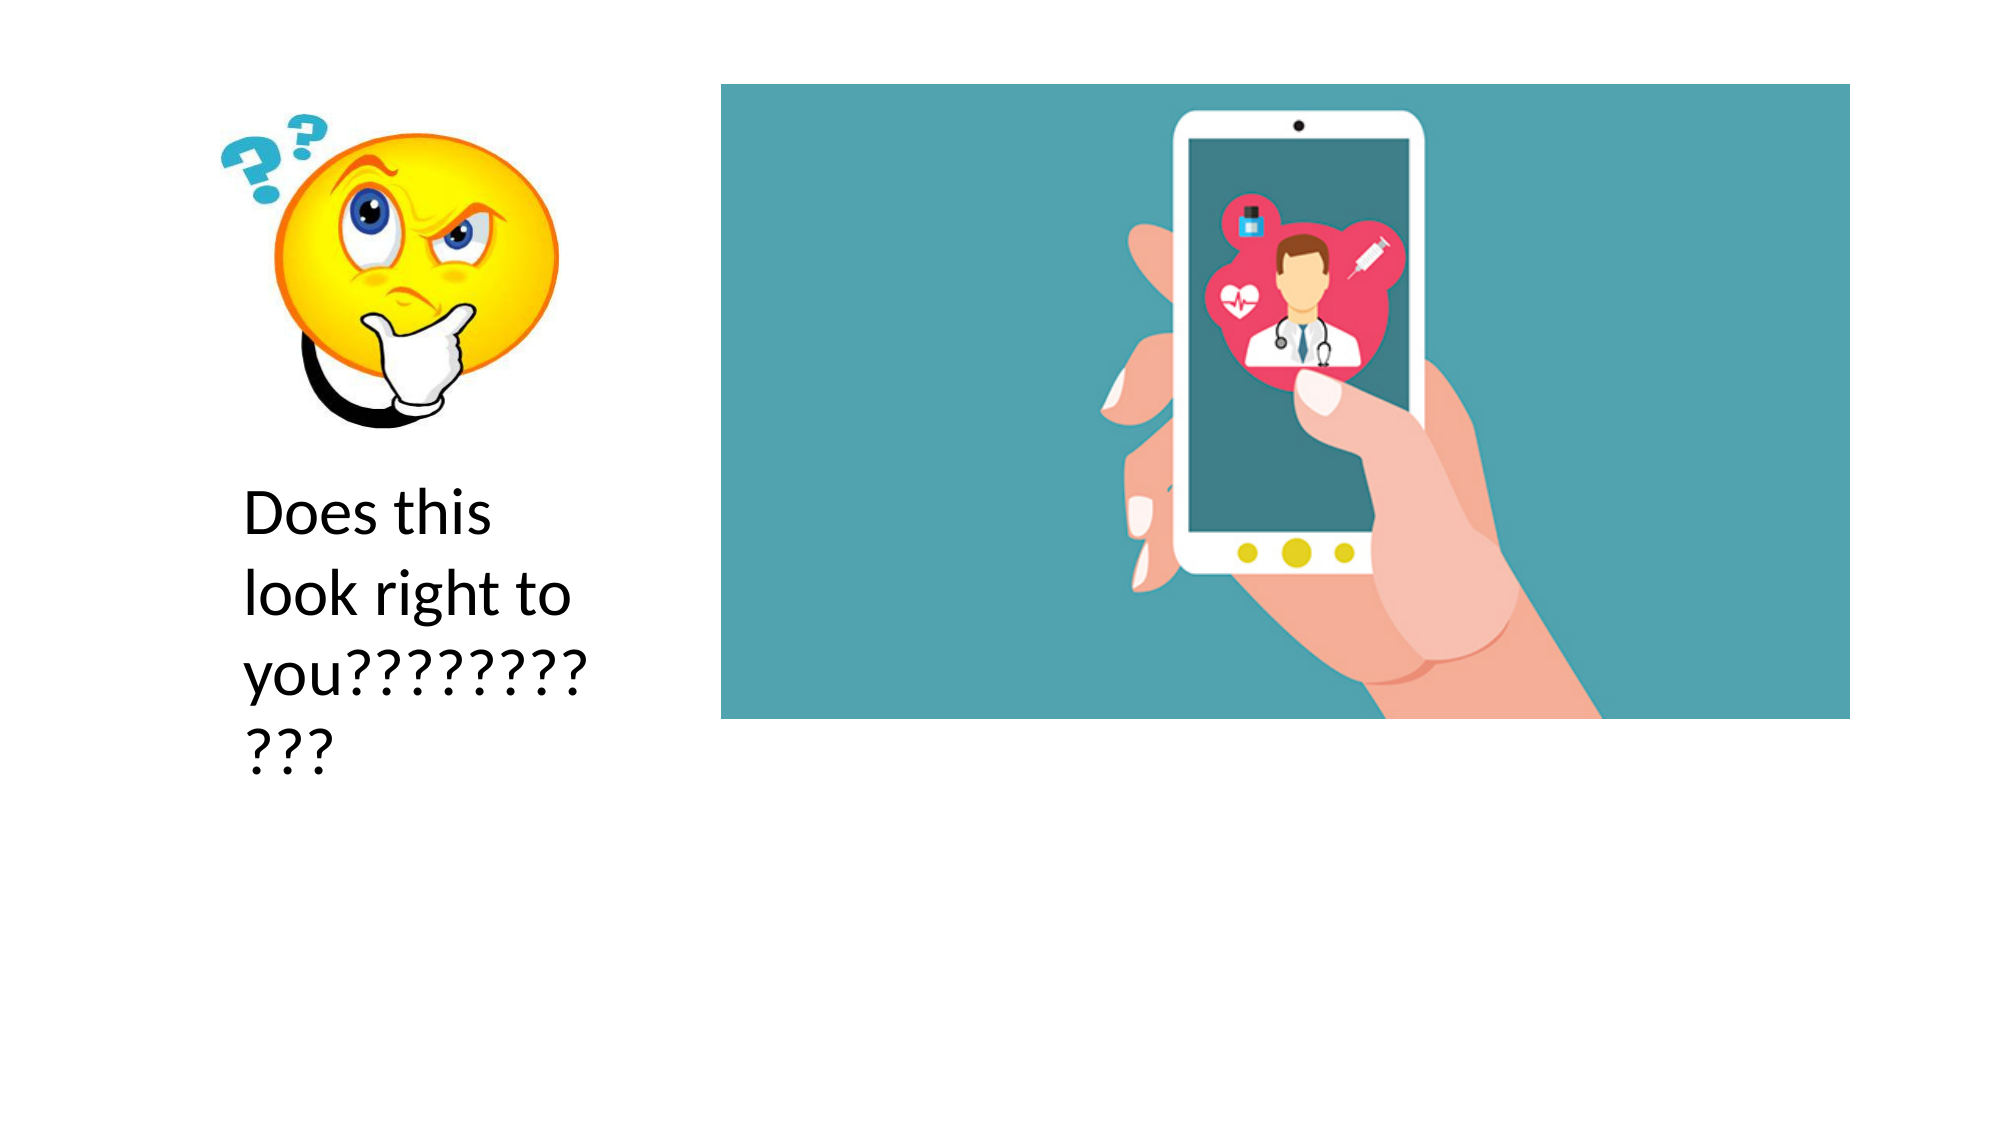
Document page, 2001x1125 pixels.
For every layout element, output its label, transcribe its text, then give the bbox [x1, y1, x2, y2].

picture [220, 113, 561, 430]
text_box Does this look right to you??????????? [153, 460, 608, 796]
picture [721, 84, 1850, 719]
